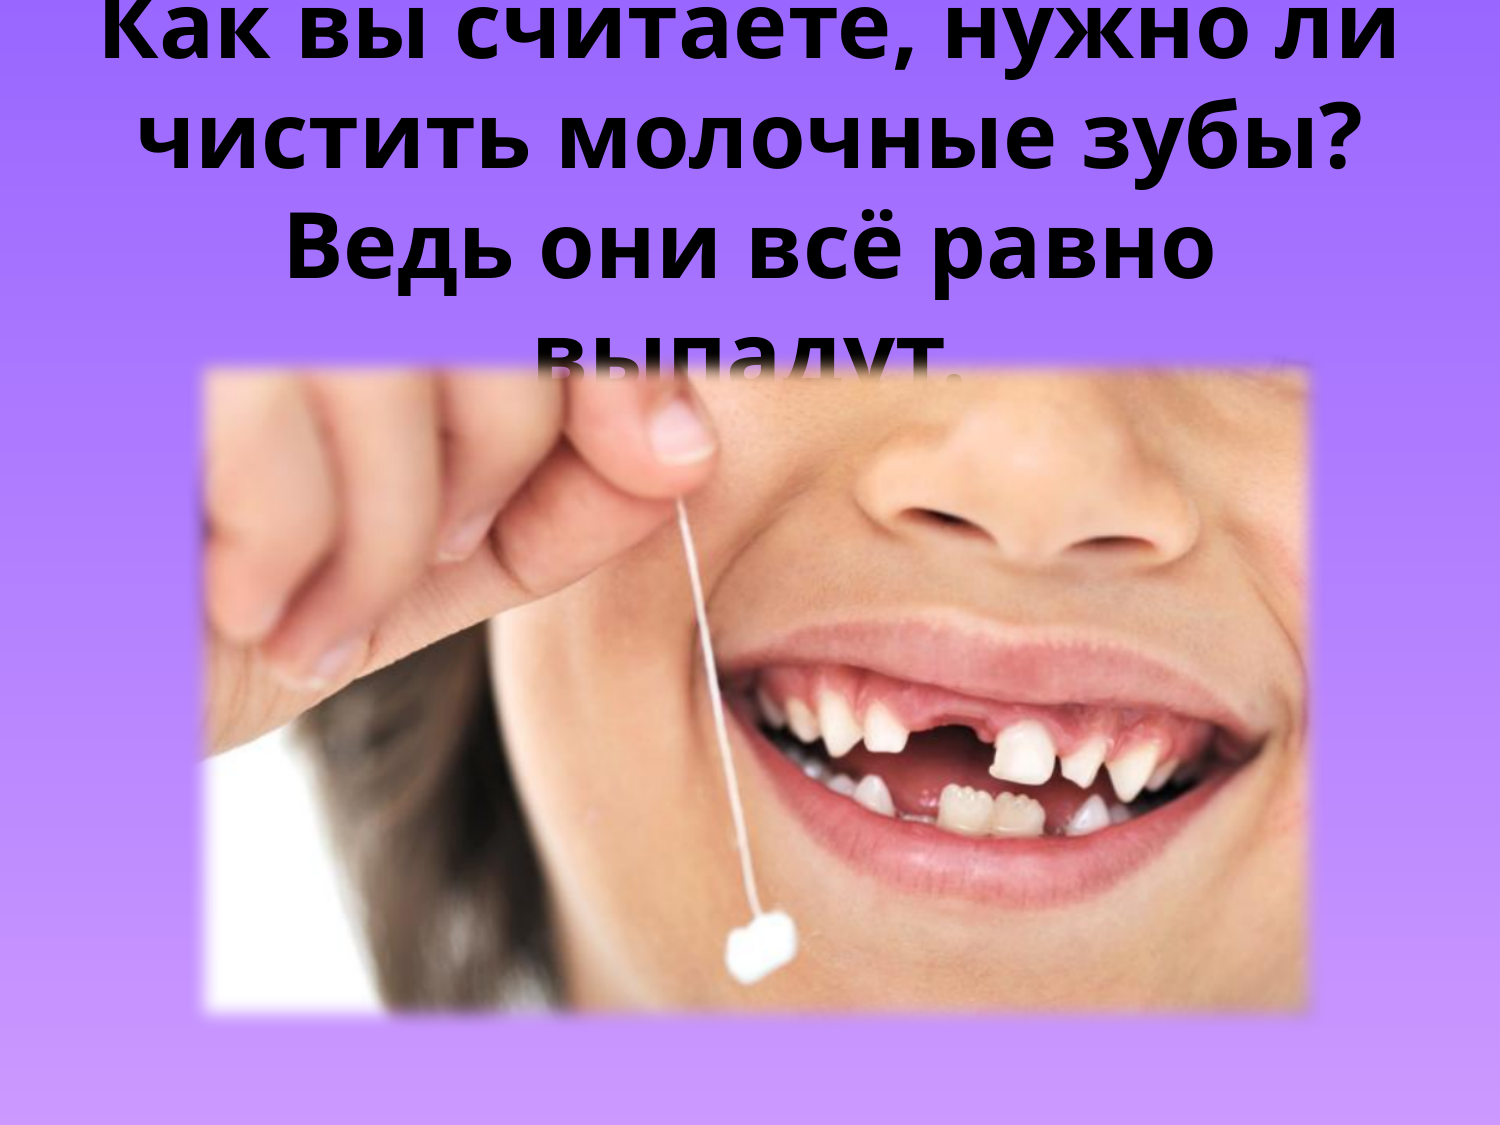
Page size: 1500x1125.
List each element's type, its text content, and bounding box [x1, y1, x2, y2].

title Как вы считаете, нужно ли чистить молочные зубы? Ведь они всё равно выпадут. [75, 45, 1425, 329]
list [187, 351, 1326, 1031]
